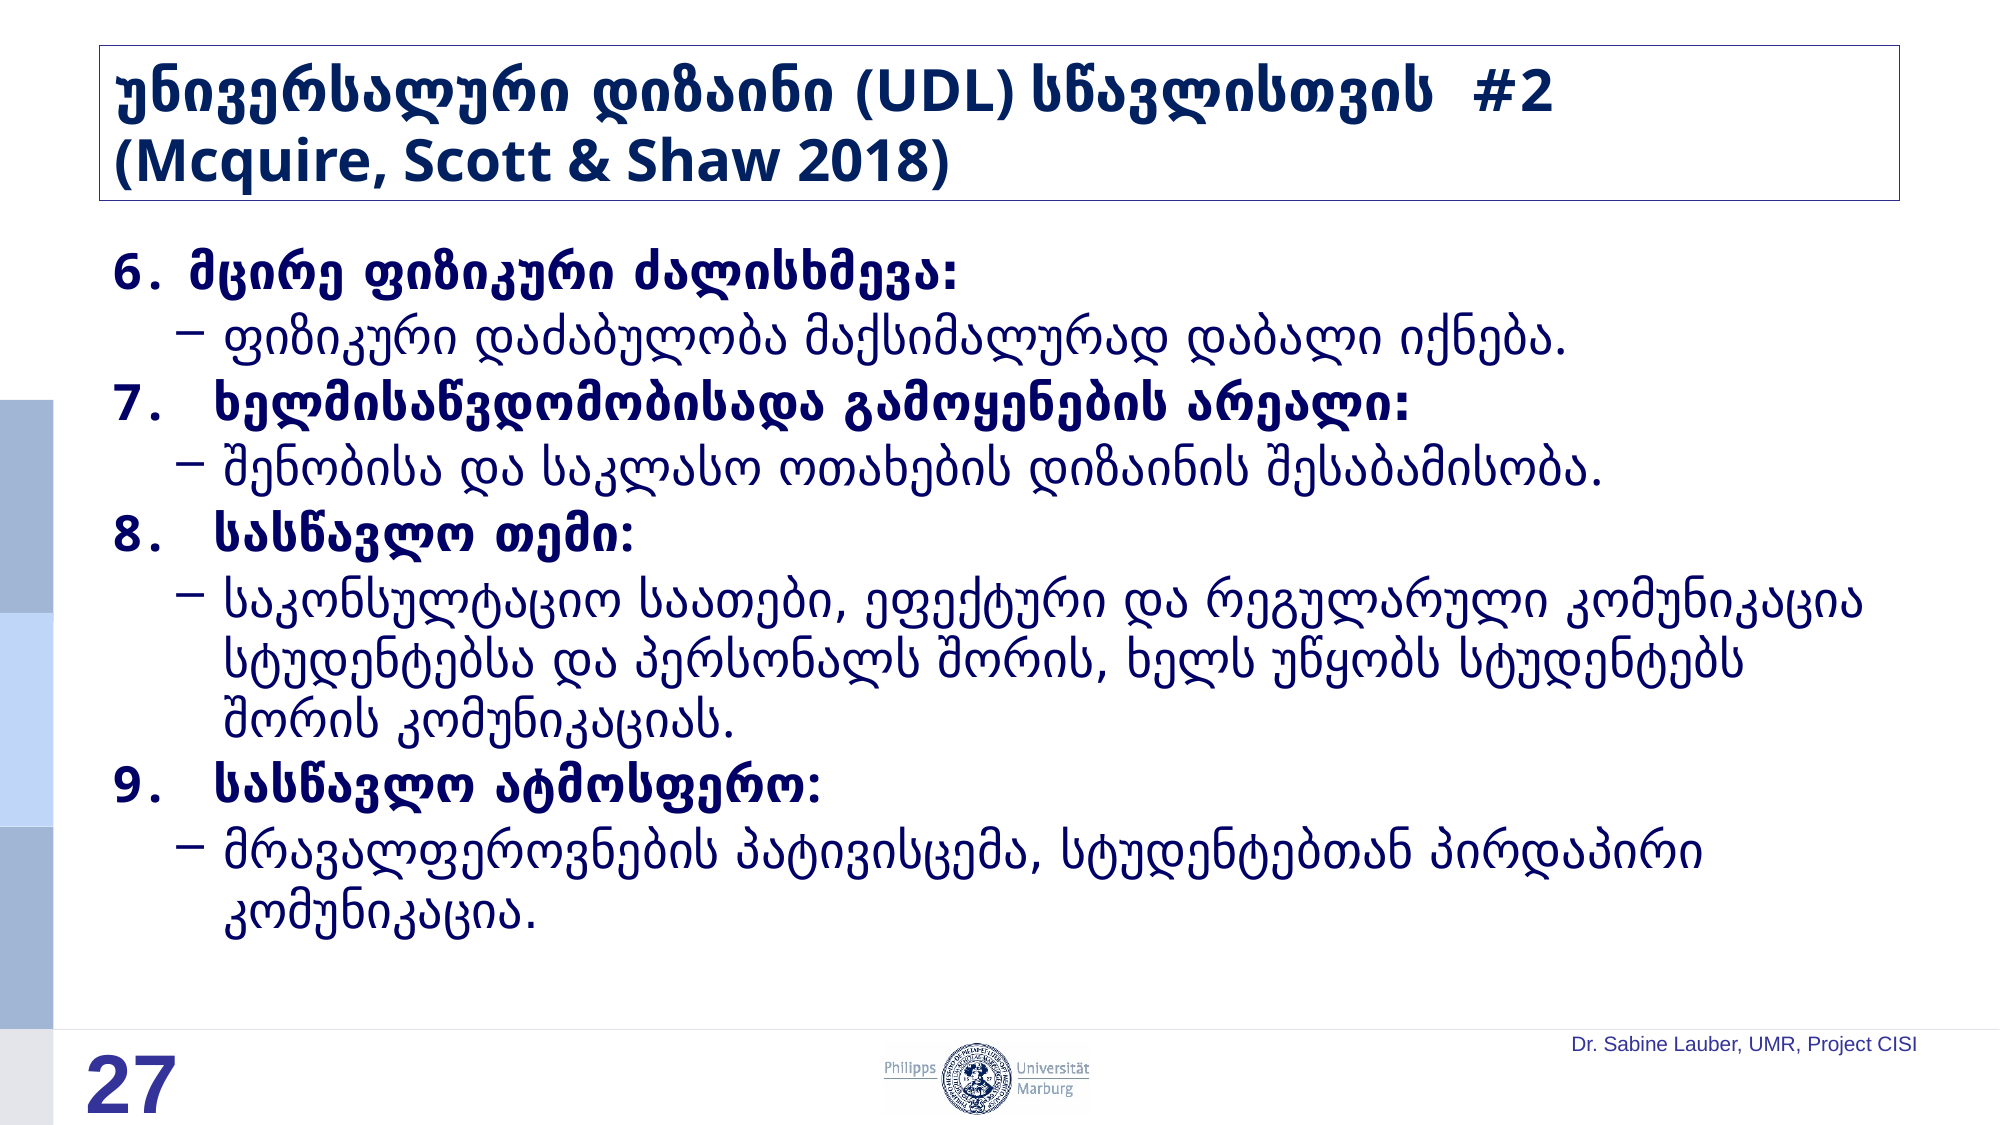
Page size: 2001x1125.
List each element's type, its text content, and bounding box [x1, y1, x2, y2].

footer Dr. Sabine Lauber, UMR, Project CISI [1299, 1022, 1933, 1101]
list მცირე ფიზიკური ძალისხმევა: ფიზიკური დაძაბულობა მაქსიმალურად დაბალი იქნება. ხელმისაწვდომობისადა გამოყენების არეალი: შენობისა და საკლასო ოთახების დიზაინის შესაბამისობა. სასწავლო თემი: საკონსულტაციო საათები, ეფექტური და რეგულარული კომუნიკაცია სტუდენტებსა და პერსონალს შორის, ხელს უწყობს სტუდენტებს შორის კომუნიკაციას. სასწავლო ატმოსფერო: მრავალფეროვნების პატივისცემა, სტუდენტებთან პირდაპირი კომუნიკაცია. [86, 231, 1887, 988]
picture [883, 1042, 1090, 1115]
title უნივერსალური დიზაინი (UDL) სწავლისთვის #2 (Mcquire, Scott & Shaw 2018) [99, 45, 1900, 201]
slide_number 27 [70, 1022, 538, 1101]
